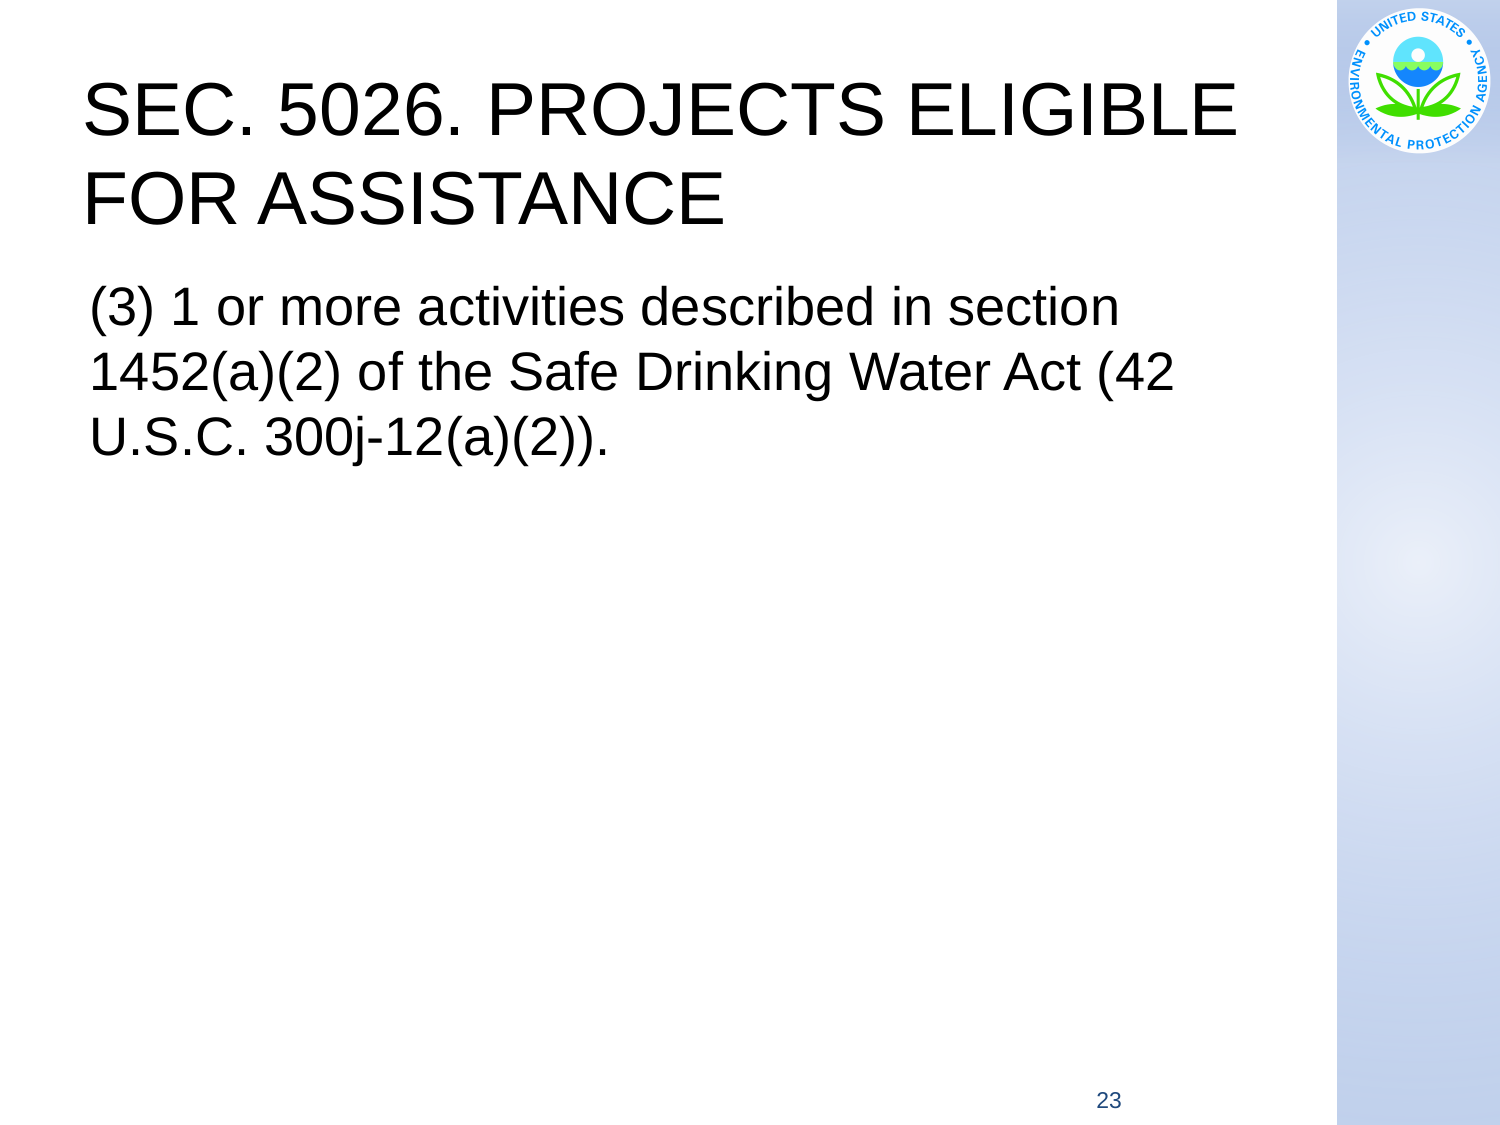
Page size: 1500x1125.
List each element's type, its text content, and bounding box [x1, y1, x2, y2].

slide_number 23 [1025, 1075, 1122, 1113]
picture [1337, 0, 1500, 163]
list (3) 1 or more activities described in section 1452(a)(2) of the Safe Drinking Water Act (42 U.S.C. 300j-12(a)(2)). [75, 264, 1263, 1059]
title SEC. 5026. PROJECTS ELIGIBLE FOR ASSISTANCE [75, 52, 1263, 240]
